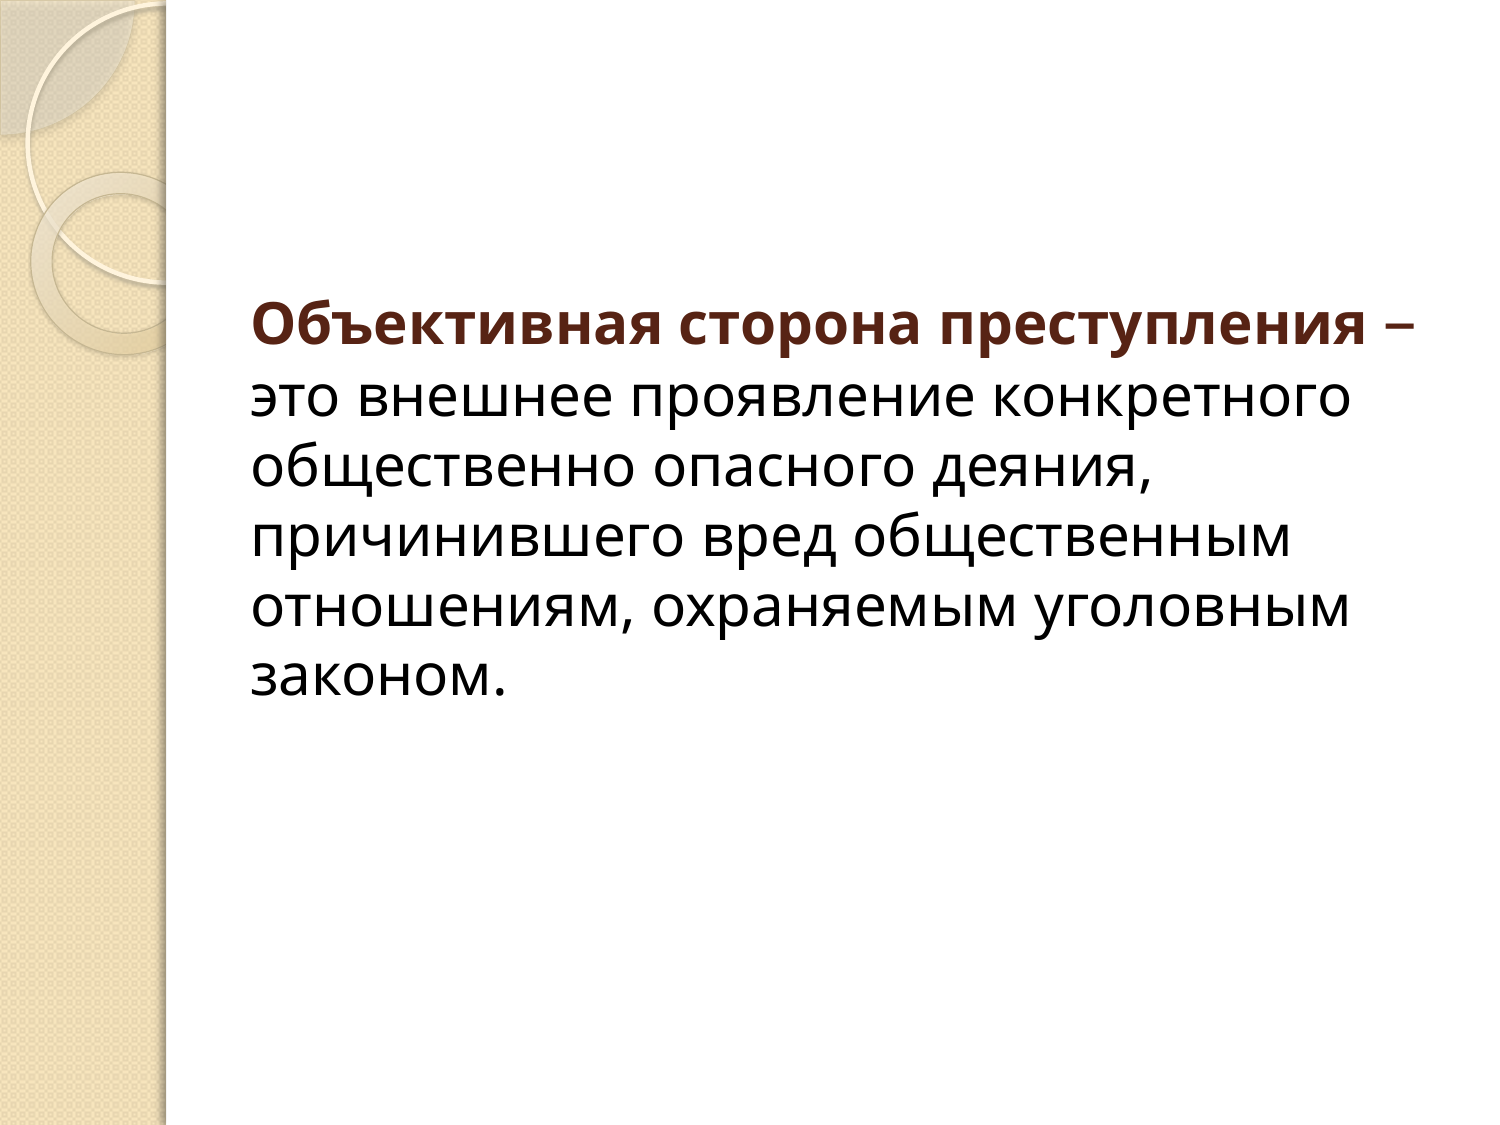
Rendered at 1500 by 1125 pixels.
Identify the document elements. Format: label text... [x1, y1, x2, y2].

title Объективная сторона преступления – это внешнее проявление конкретного общественно опасного деяния, причинившего вред общественным отношениям, охраняемым уголовным законом. [235, 45, 1466, 941]
